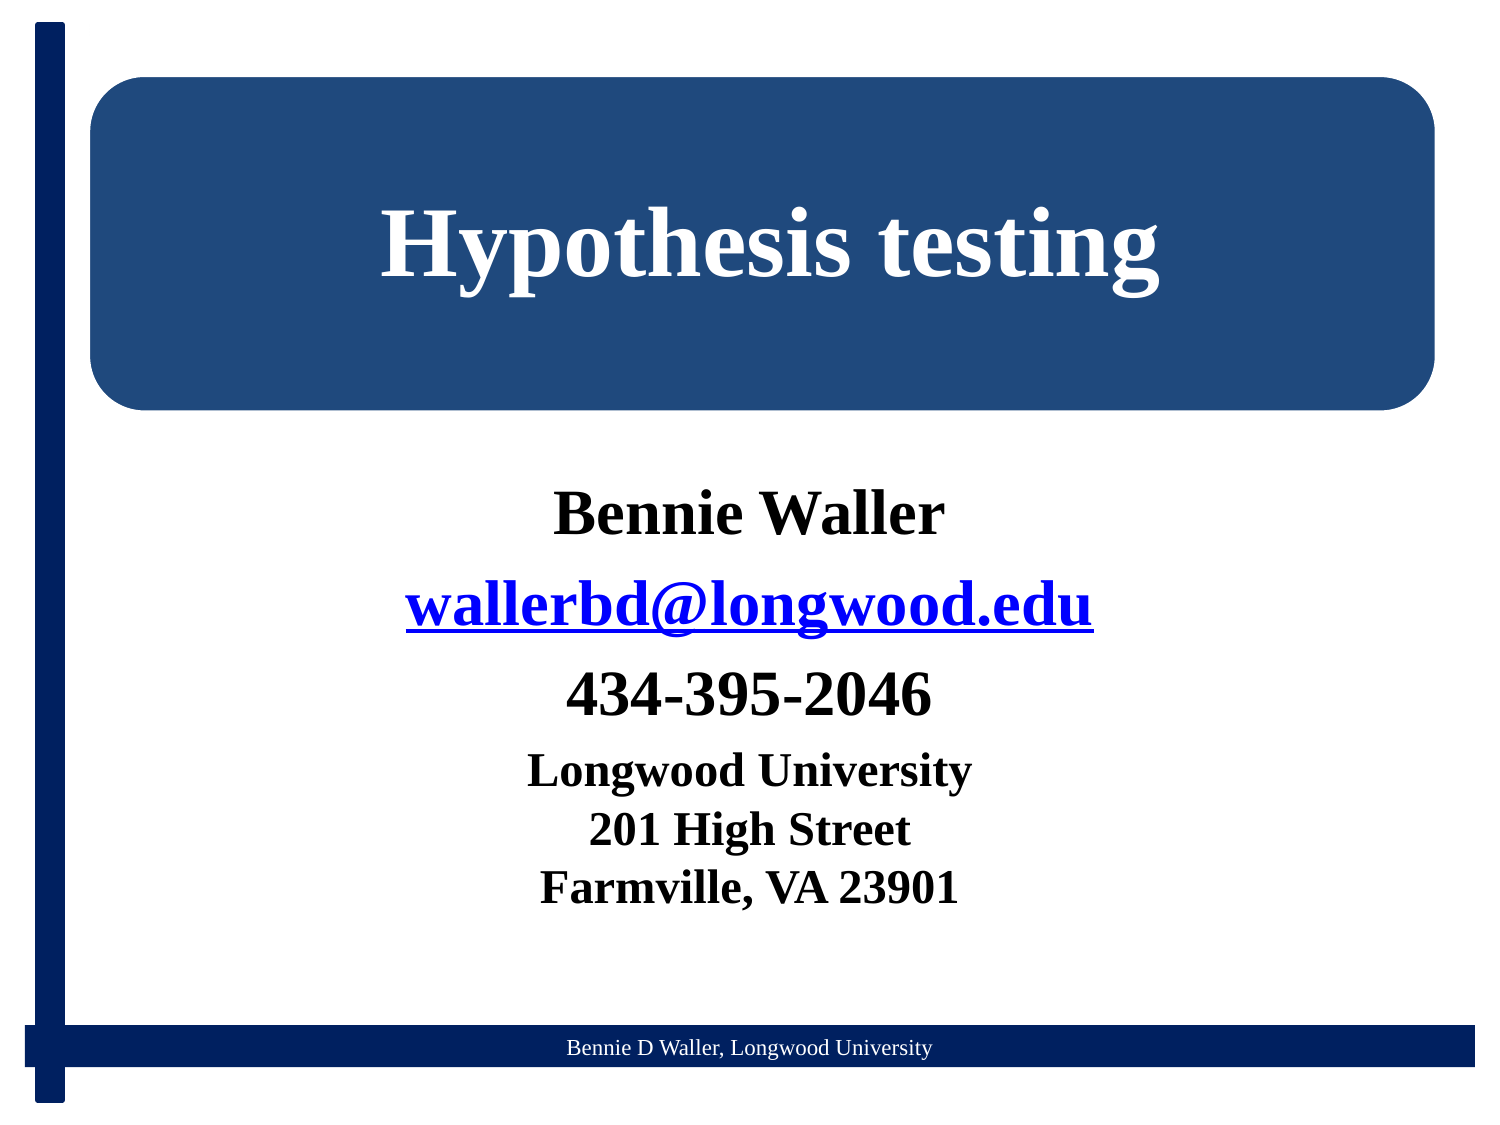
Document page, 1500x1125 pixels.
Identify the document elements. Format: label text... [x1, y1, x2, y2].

subtitle Bennie Waller wallerbd@longwood.edu 434-395-2046 Longwood University 201 High Street Farmville, VA 23901 [225, 462, 1275, 925]
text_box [87, 74, 1438, 413]
